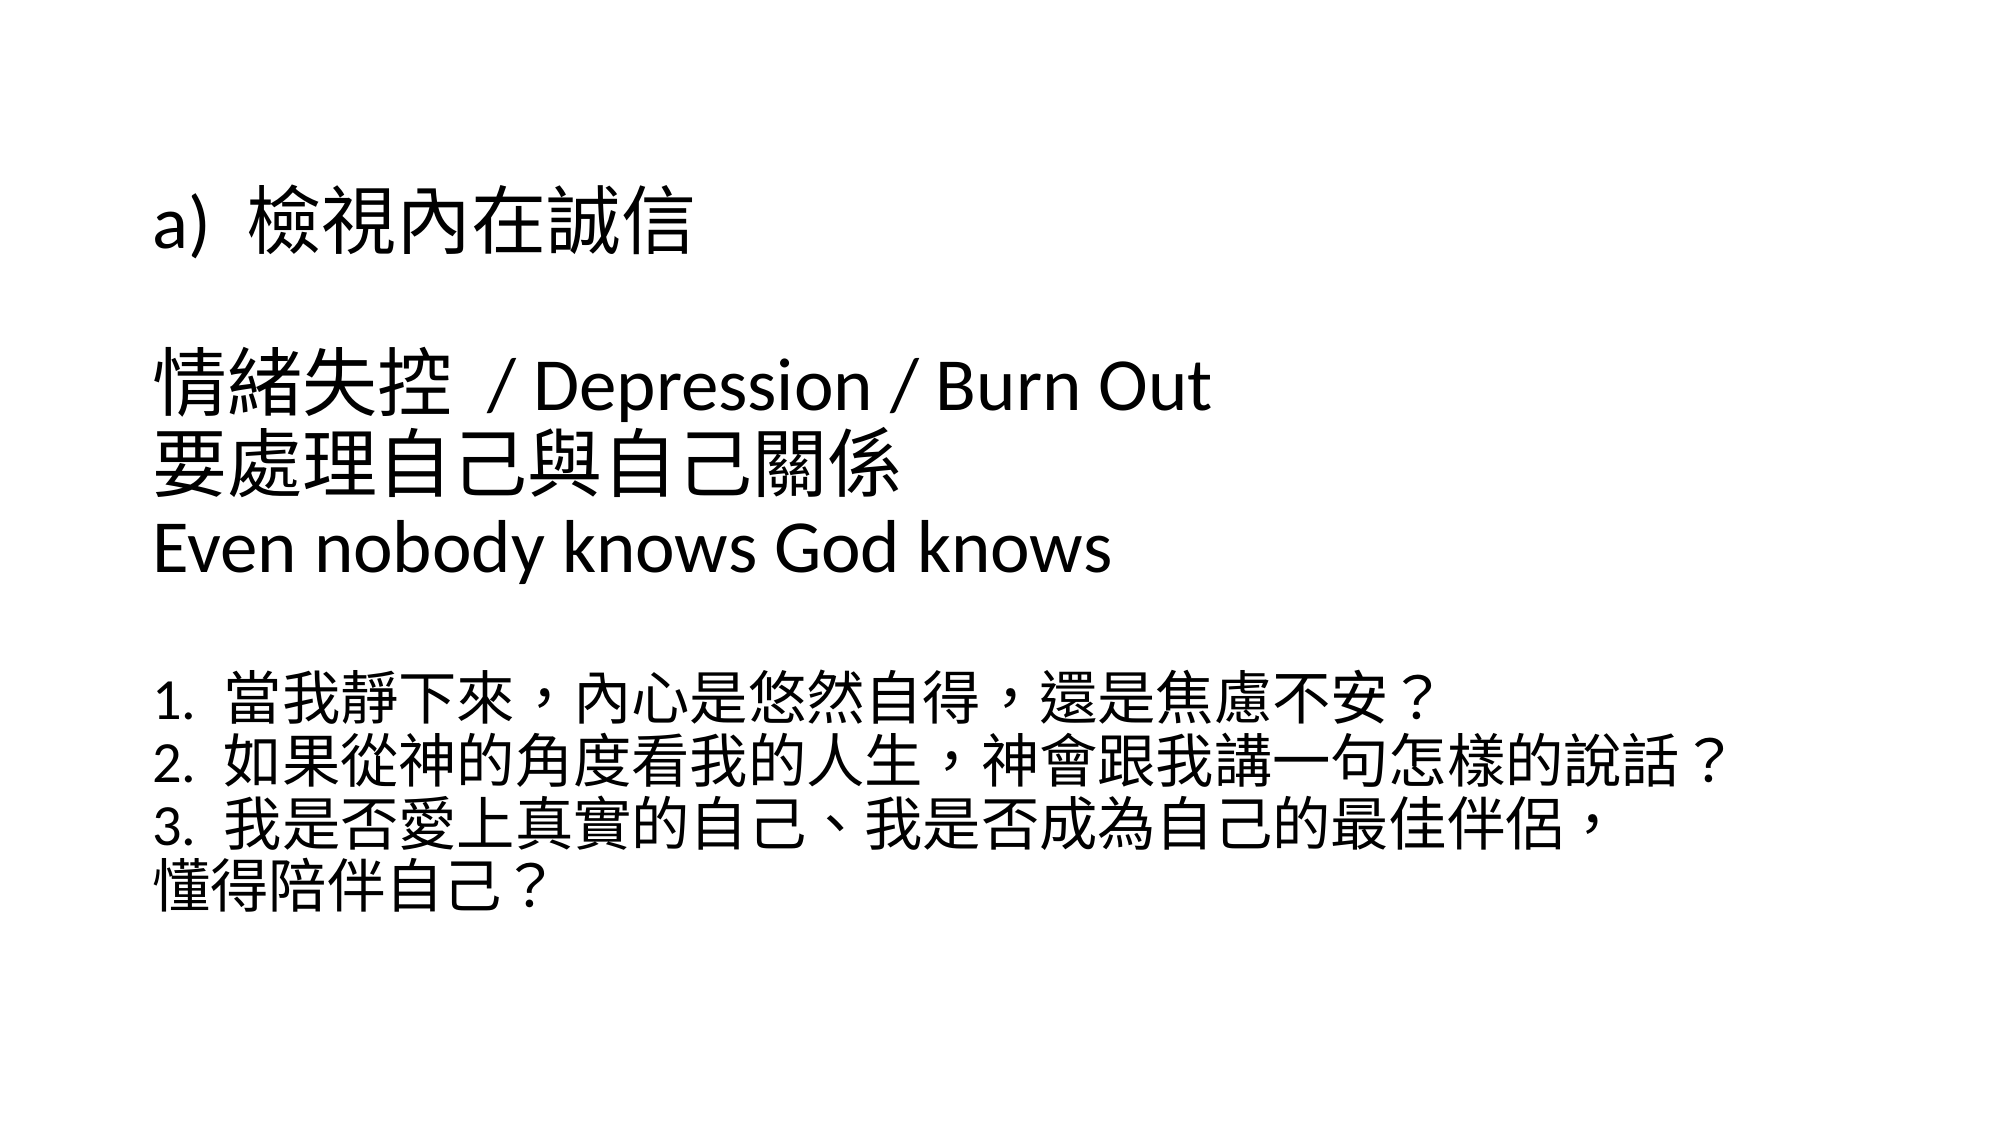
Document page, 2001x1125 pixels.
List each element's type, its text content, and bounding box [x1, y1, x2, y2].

title a) 檢視內在誠信 情緒失控 / Depression / Burn Out 要處理自己與自己關係 Even nobody knows God knows 1. 當我靜下來，內心是悠然自得，還是焦慮不安？ 2. 如果從神的角度看我的人生，神會跟我講一句怎樣的說話？ 3. 我是否愛上真實的自己、我是否成為自己的最佳伴侶， 懂得陪伴自己？ [137, 59, 1863, 1045]
